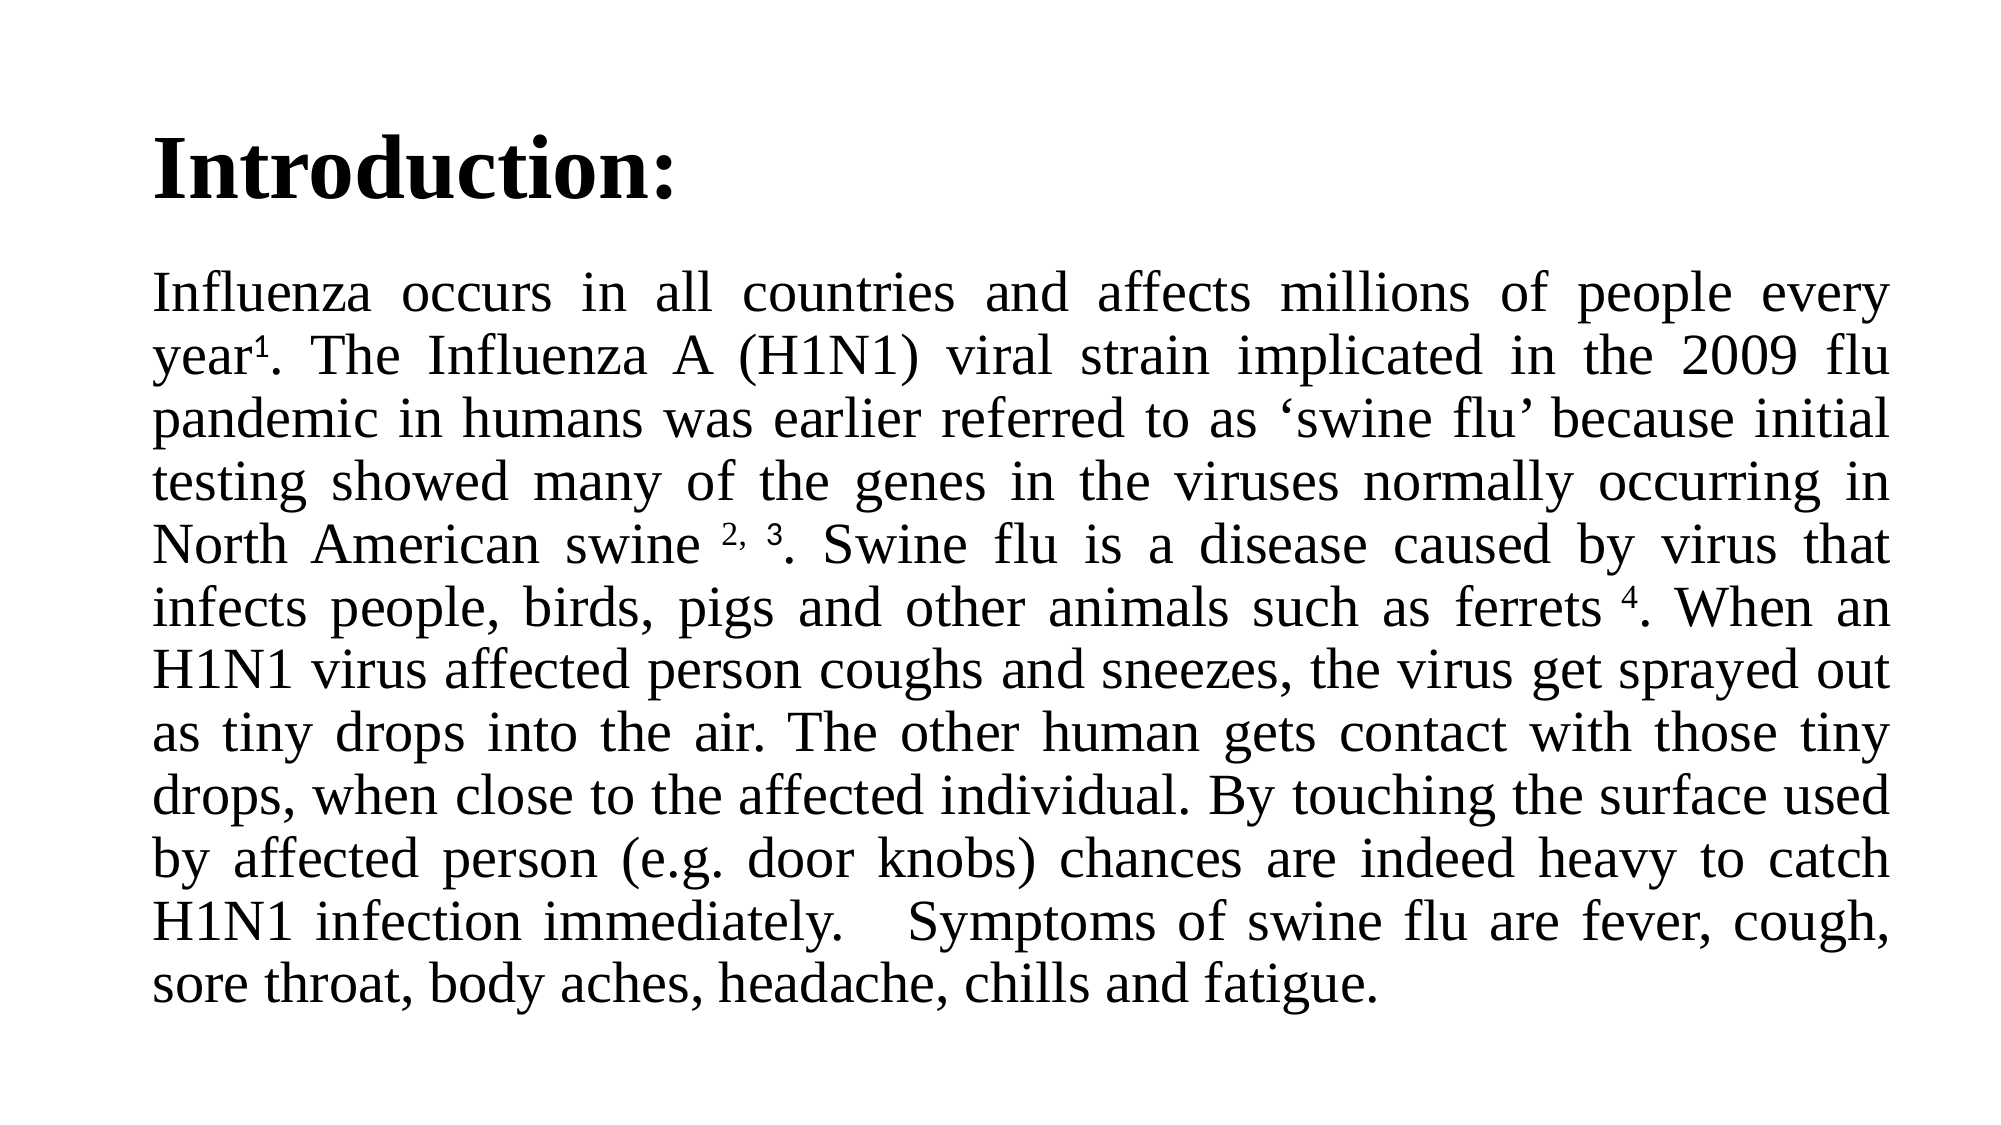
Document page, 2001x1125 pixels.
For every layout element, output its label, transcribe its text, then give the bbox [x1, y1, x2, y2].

list Influenza occurs in all countries and affects millions of people every year1. The Influenza A (H1N1) viral strain implicated in the 2009 flu pandemic in humans was earlier referred to as ‘swine flu’ because initial testing showed many of the genes in the viruses normally occurring in North American swine 2, 3. Swine flu is a disease caused by virus that infects people, birds, pigs and other animals such as ferrets 4. When an H1N1 virus affected person coughs and sneezes, the virus get sprayed out as tiny drops into the air. The other human gets contact with those tiny drops, when close to the affected individual. By touching the surface used by affected person (e.g. door knobs) chances are indeed heavy to catch H1N1 infection immediately. Symptoms of swine flu are fever, cough, sore throat, body aches, headache, chills and fatigue. [137, 254, 1908, 1066]
title Introduction: [137, 59, 1863, 254]
